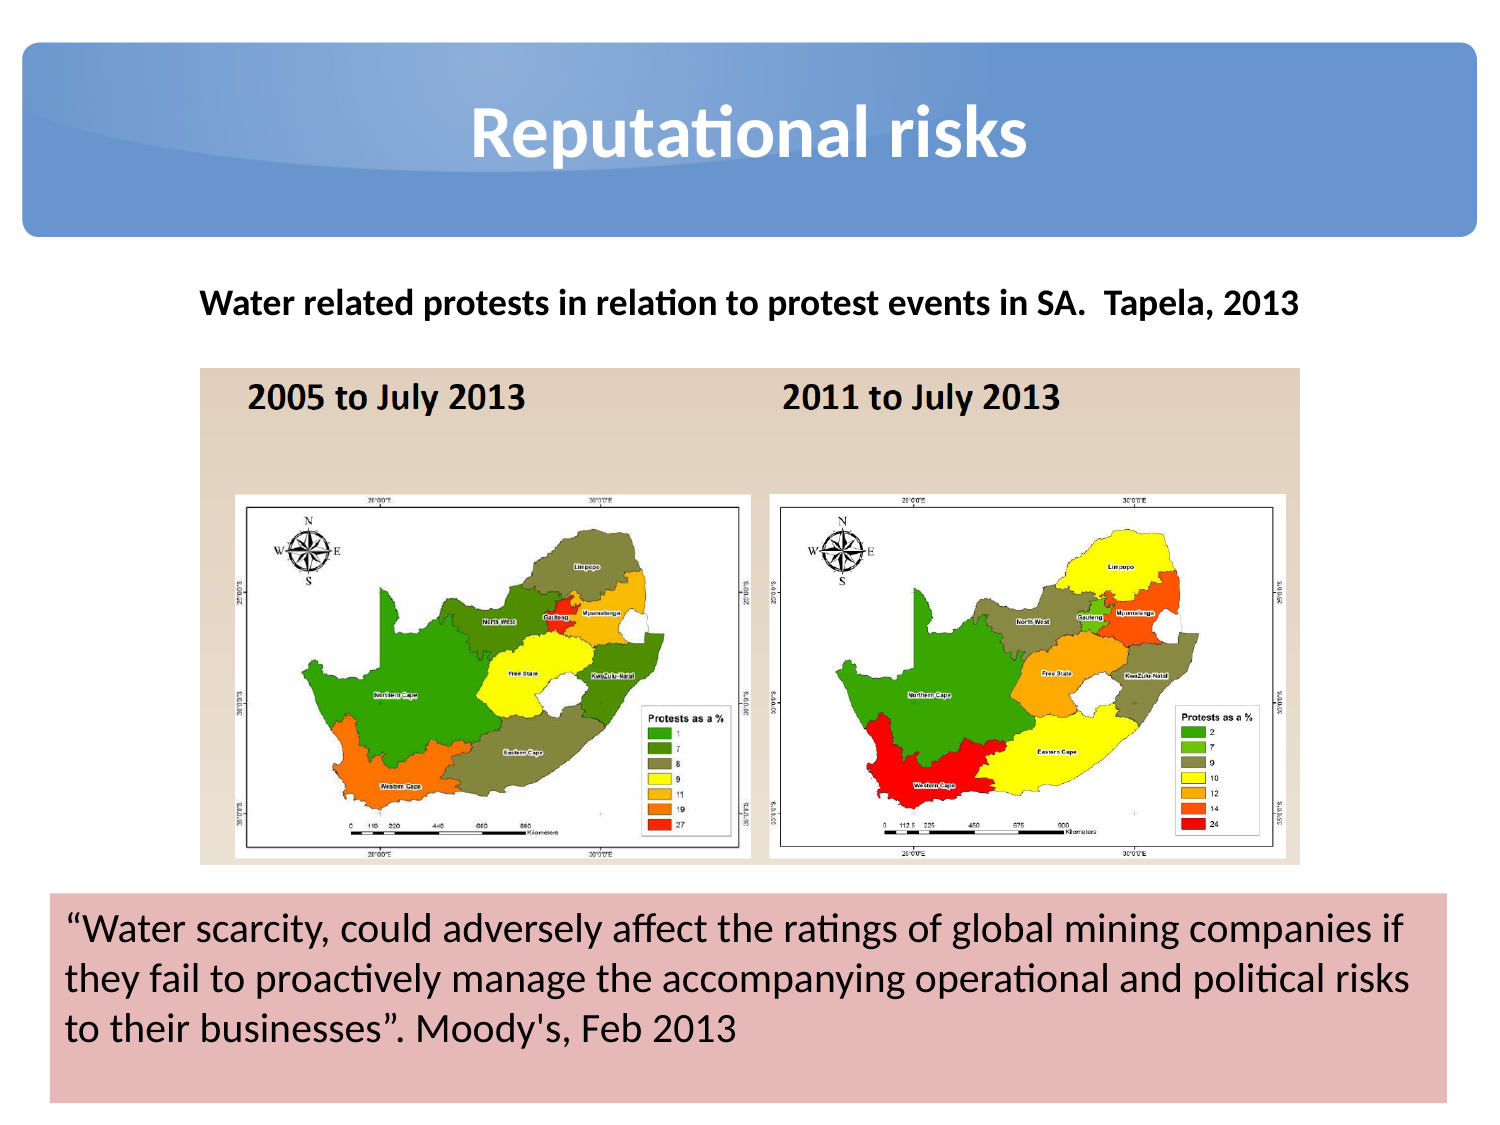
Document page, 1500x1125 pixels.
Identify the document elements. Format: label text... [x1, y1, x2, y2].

picture [21, 42, 1477, 237]
text_box “Water scarcity, could adversely affect the ratings of global mining companies if they fail to proactively manage the accompanying operational and political risks to their businesses”. Moody's, Feb 2013 [49, 893, 1447, 1104]
title Reputational risks [75, 45, 1425, 233]
picture [199, 368, 1301, 865]
text_box Water related protests in relation to protest events in SA. Tapela, 2013 [163, 270, 1337, 330]
